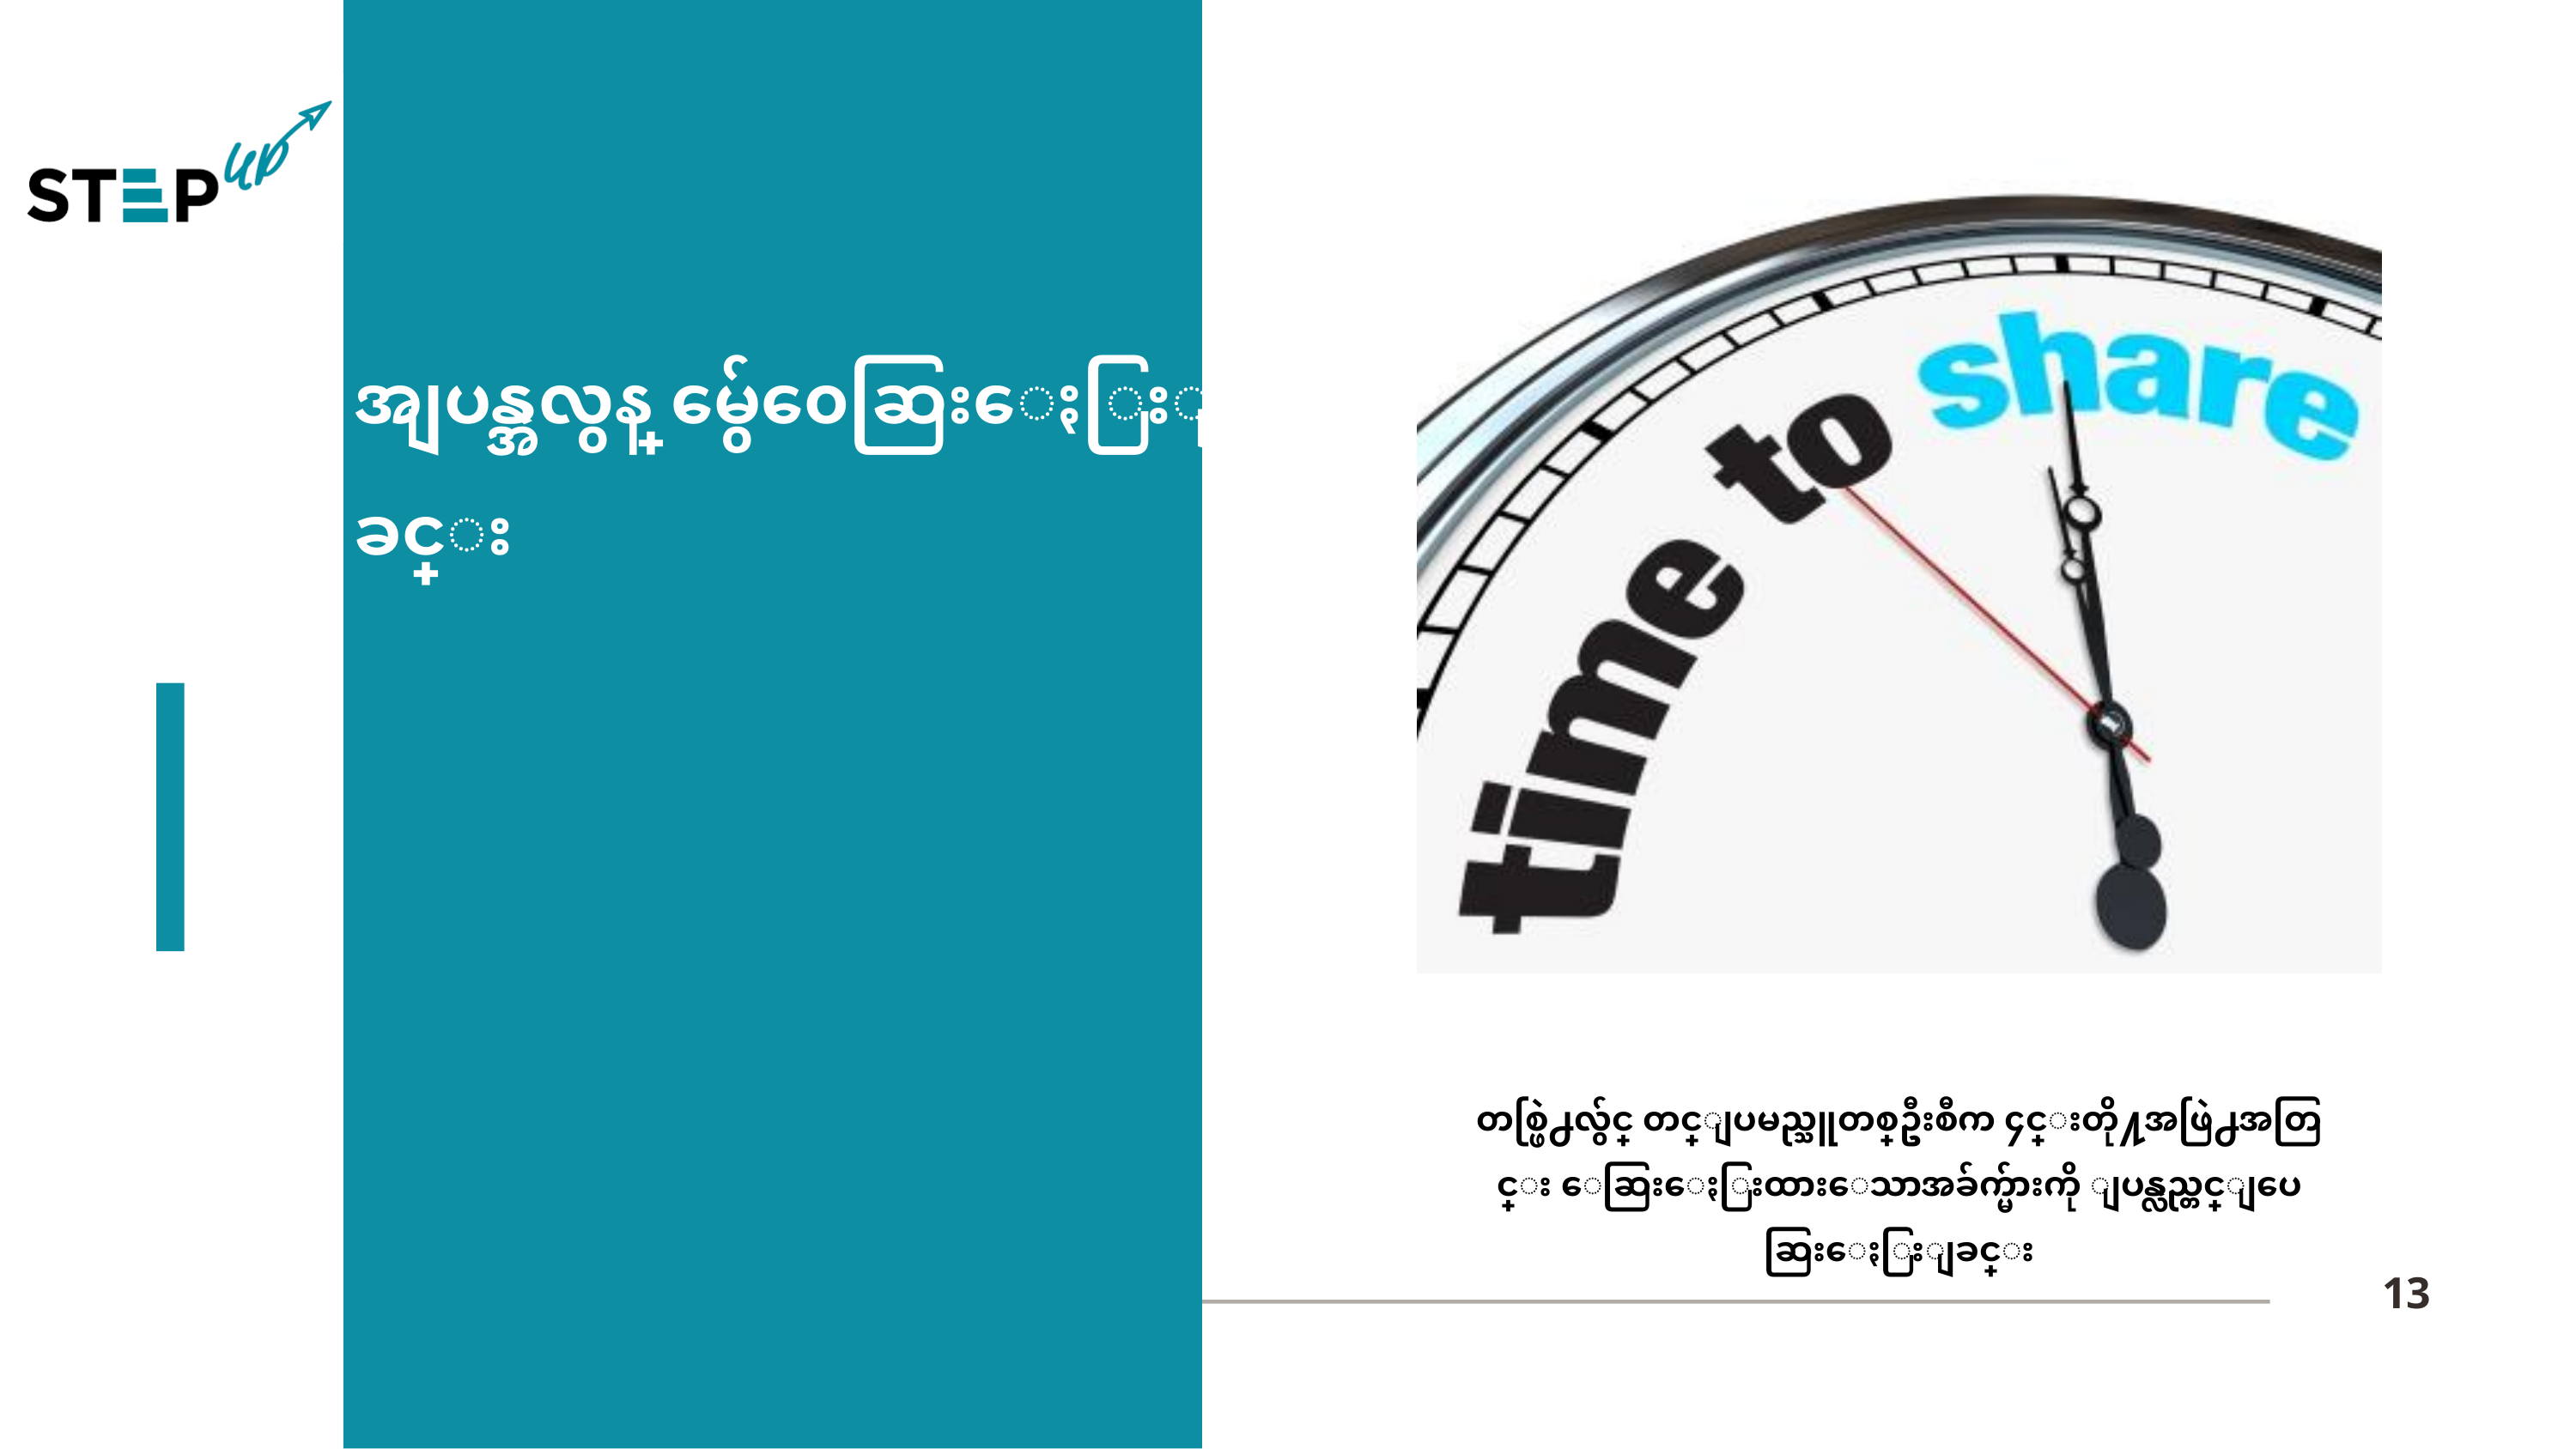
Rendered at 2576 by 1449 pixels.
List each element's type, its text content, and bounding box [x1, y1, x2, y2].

text_box [343, 0, 1202, 1449]
text_box 13 [2332, 1256, 2432, 1319]
picture [0, 73, 344, 242]
text_box [156, 682, 185, 952]
text_box တစ္ဖြဲ႕လွ်င္ တင္ျပမည္သူတစ္ဦးစီက ၄င္းတို႔အဖြဲ႕အတြင္း ေဆြးေႏြးထားေသာအခ်က္မ်ားကို ျပန္လည္တင္ျပေဆြးေႏြးျခင္း [1450, 1072, 2348, 1200]
text_box [1202, 1300, 2270, 1304]
picture [1417, 159, 2383, 973]
text_box အျပန္အလွန္ မွ်ေ၀ေဆြးေႏြးျခင္း [354, 306, 1253, 568]
